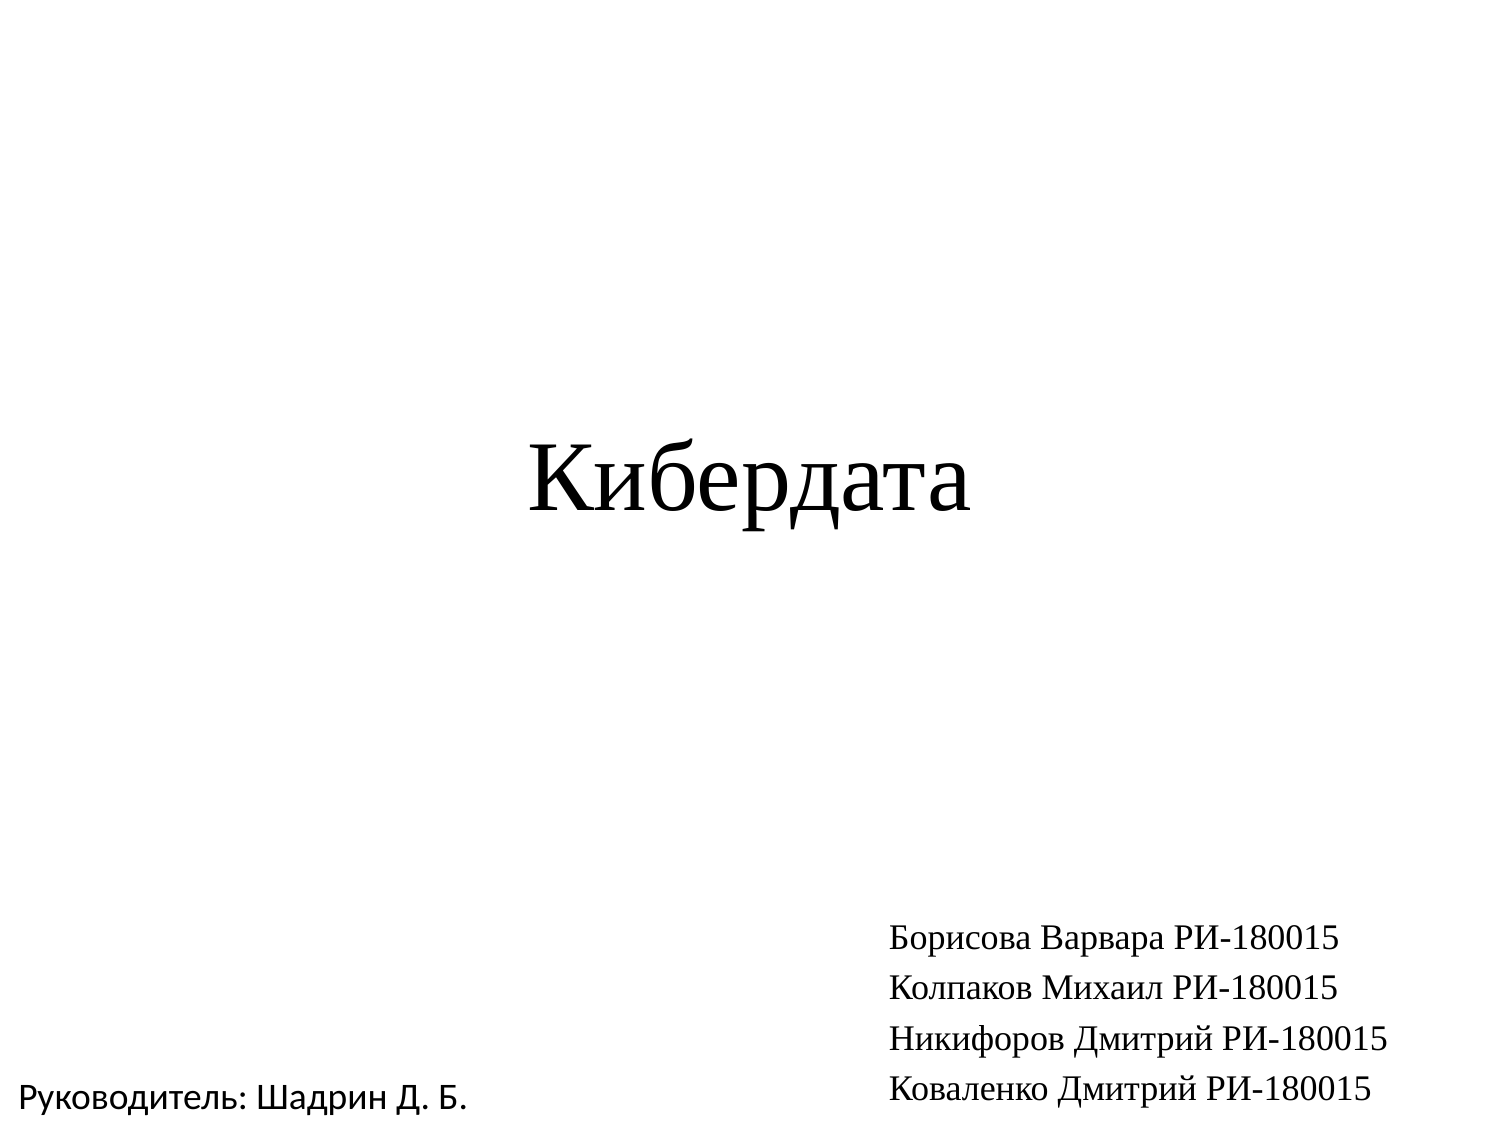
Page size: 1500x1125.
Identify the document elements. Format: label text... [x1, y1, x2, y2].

title Кибердата [112, 349, 1388, 591]
subtitle Борисова Варвара РИ-180015 Колпаков Михаил РИ-180015 Никифоров Дмитрий РИ-180015 Коваленко Дмитрий РИ-180015 [873, 905, 1500, 1122]
text_box Руководитель: Шадрин Д. Б. [3, 1064, 484, 1125]
